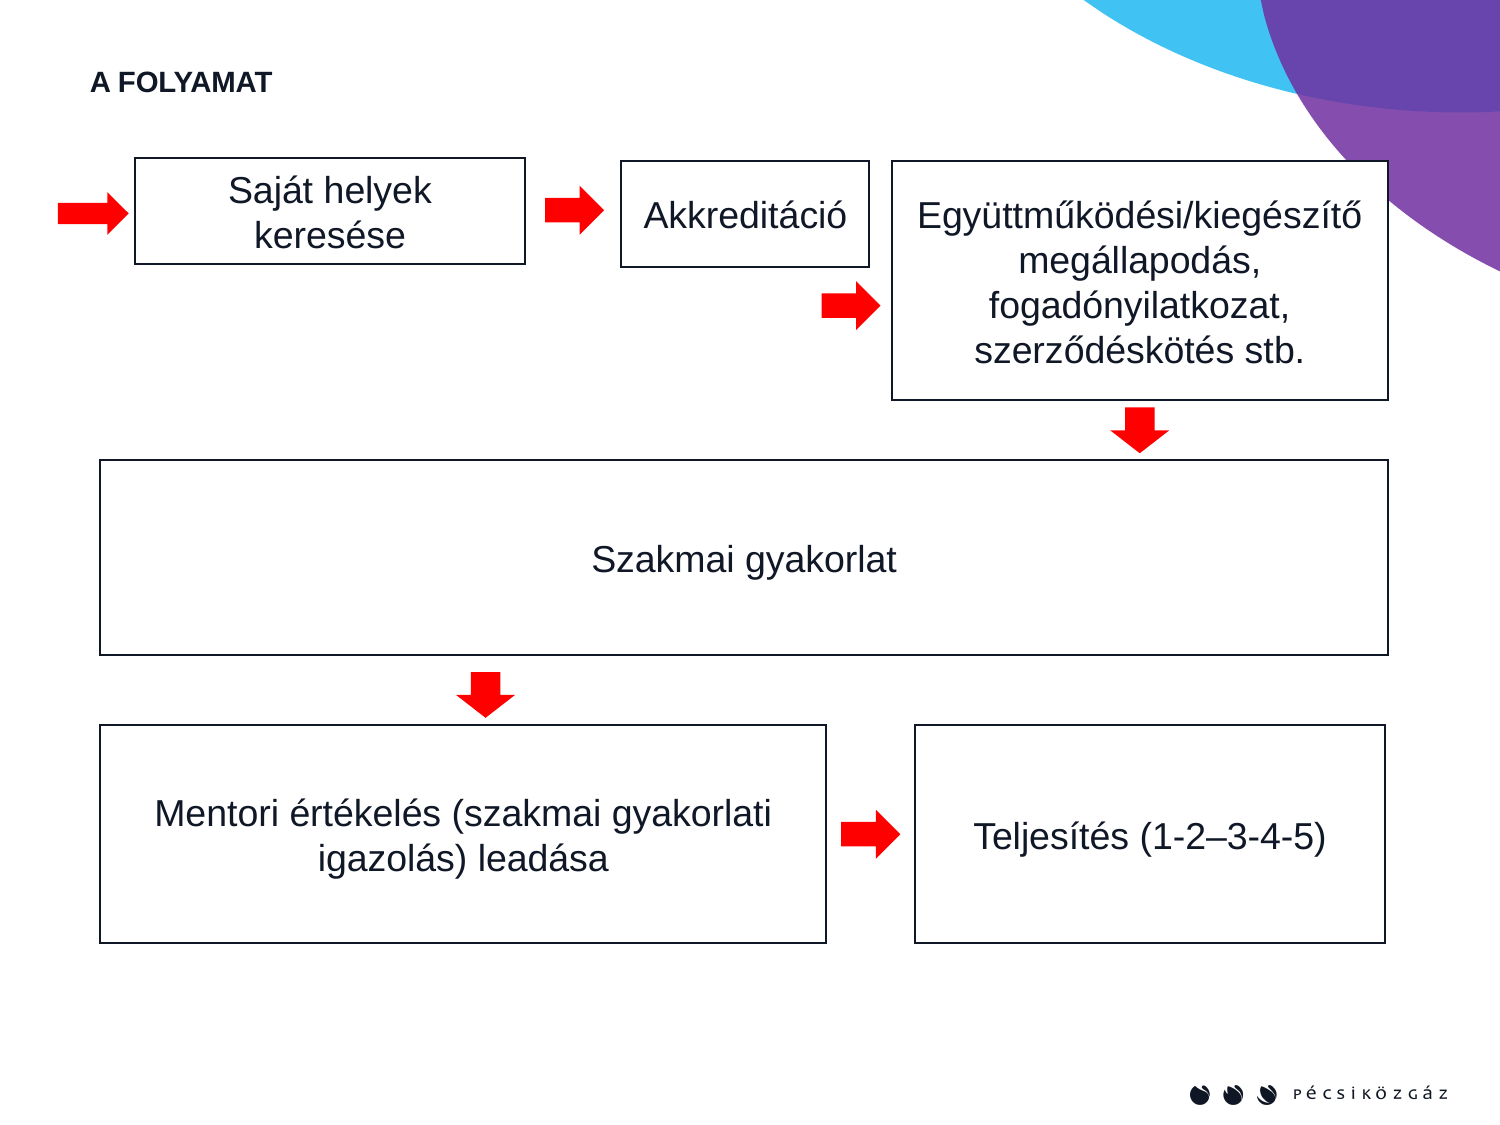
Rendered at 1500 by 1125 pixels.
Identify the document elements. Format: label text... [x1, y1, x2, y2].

text_box [544, 183, 606, 238]
text_box Szakmai gyakorlat [99, 459, 1389, 656]
text_box Teljesítés (1-2–3-4-5) [914, 724, 1386, 944]
text_box [1107, 406, 1173, 455]
text_box Mentori értékelés (szakmai gyakorlati igazolás) leadása [99, 724, 827, 944]
text_box A FOLYAMAT [74, 59, 1425, 107]
text_box [56, 189, 131, 238]
text_box [453, 671, 519, 720]
text_box Együttműködési/kiegészítő megállapodás, fogadónyilatkozat, szerződéskötés stb. [891, 160, 1389, 401]
text_box Akkreditáció [620, 160, 870, 268]
text_box [820, 278, 883, 333]
text_box Saját helyek keresése [134, 157, 526, 265]
text_box [840, 807, 902, 862]
picture [1190, 1085, 1447, 1105]
